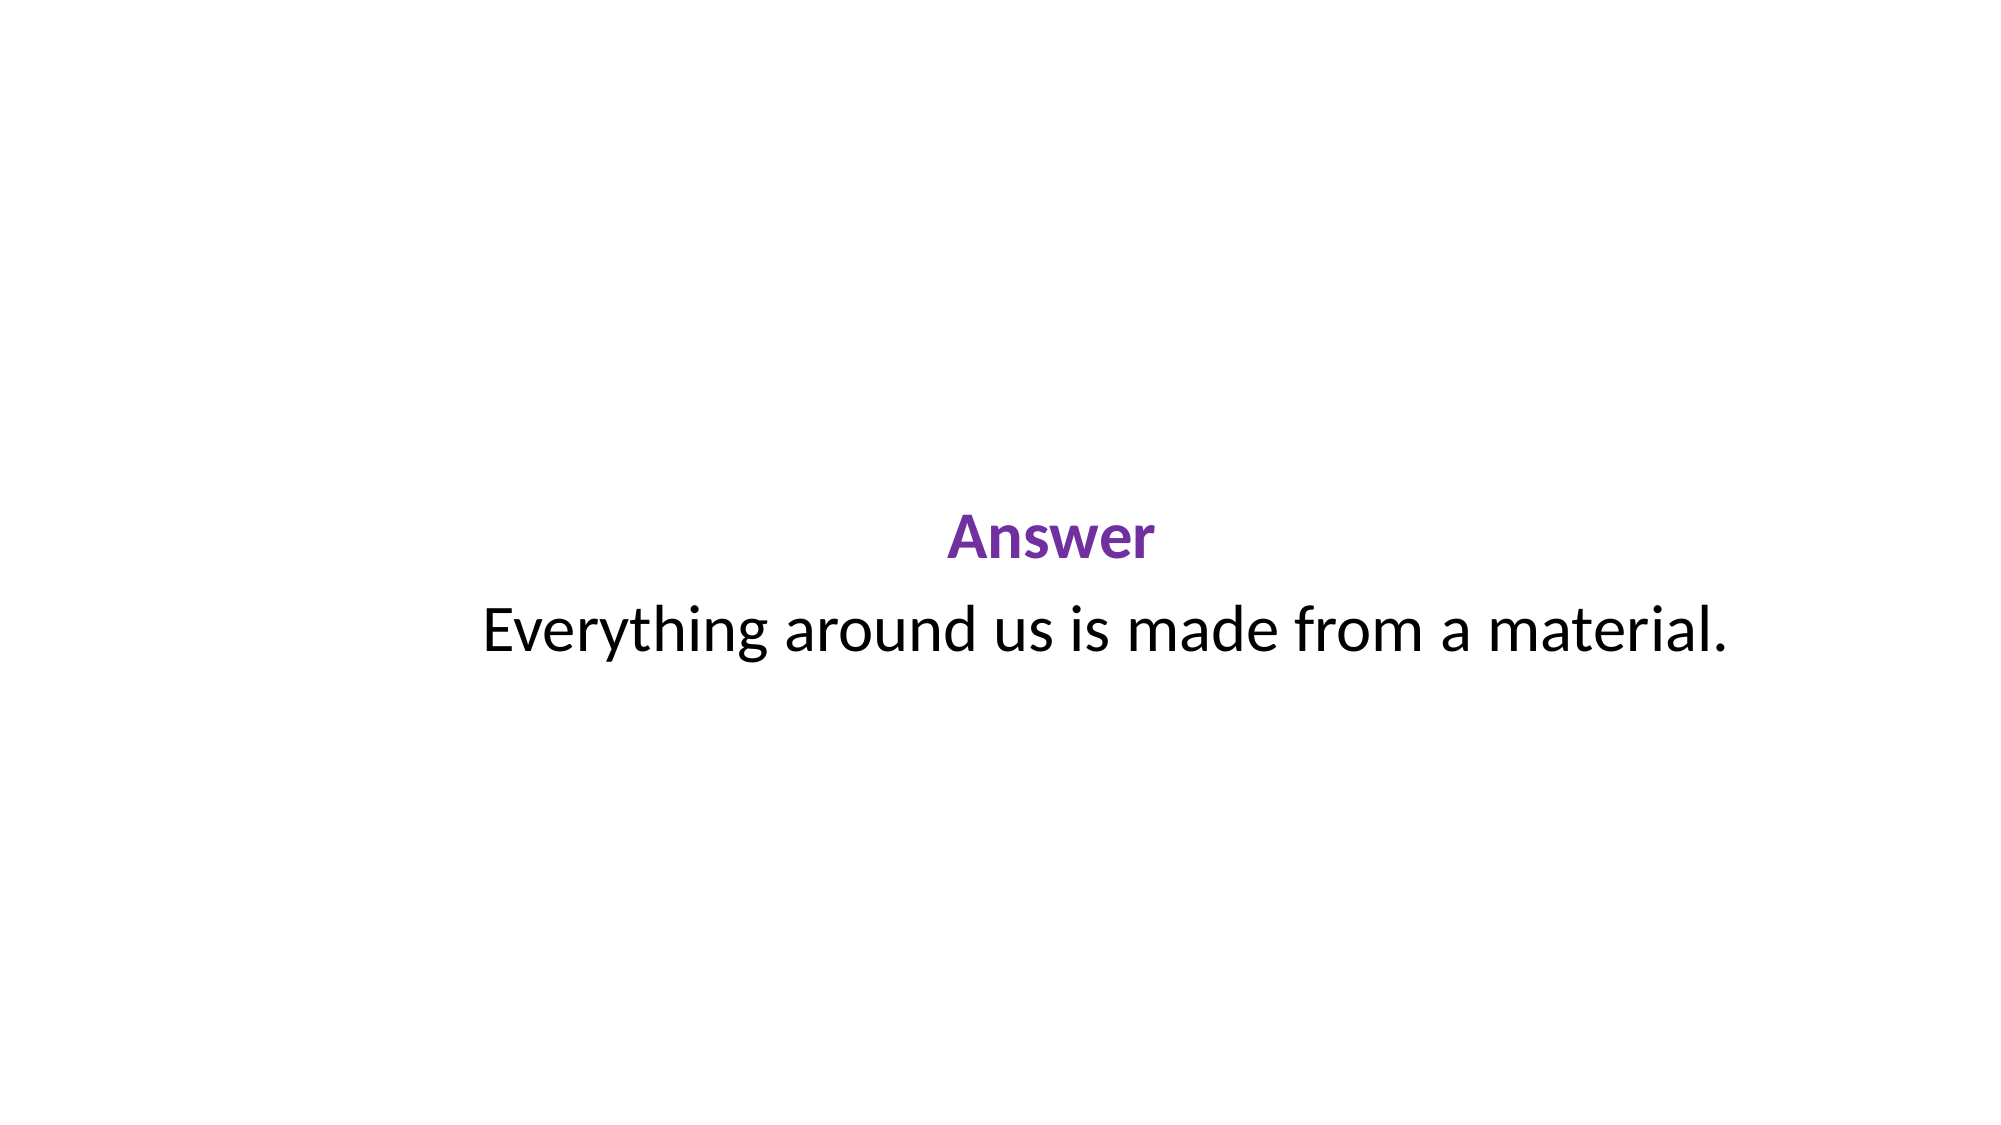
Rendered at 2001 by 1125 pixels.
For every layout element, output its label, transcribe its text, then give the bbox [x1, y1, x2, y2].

list Answer Everything around us is made from a material. [137, 299, 1863, 1014]
